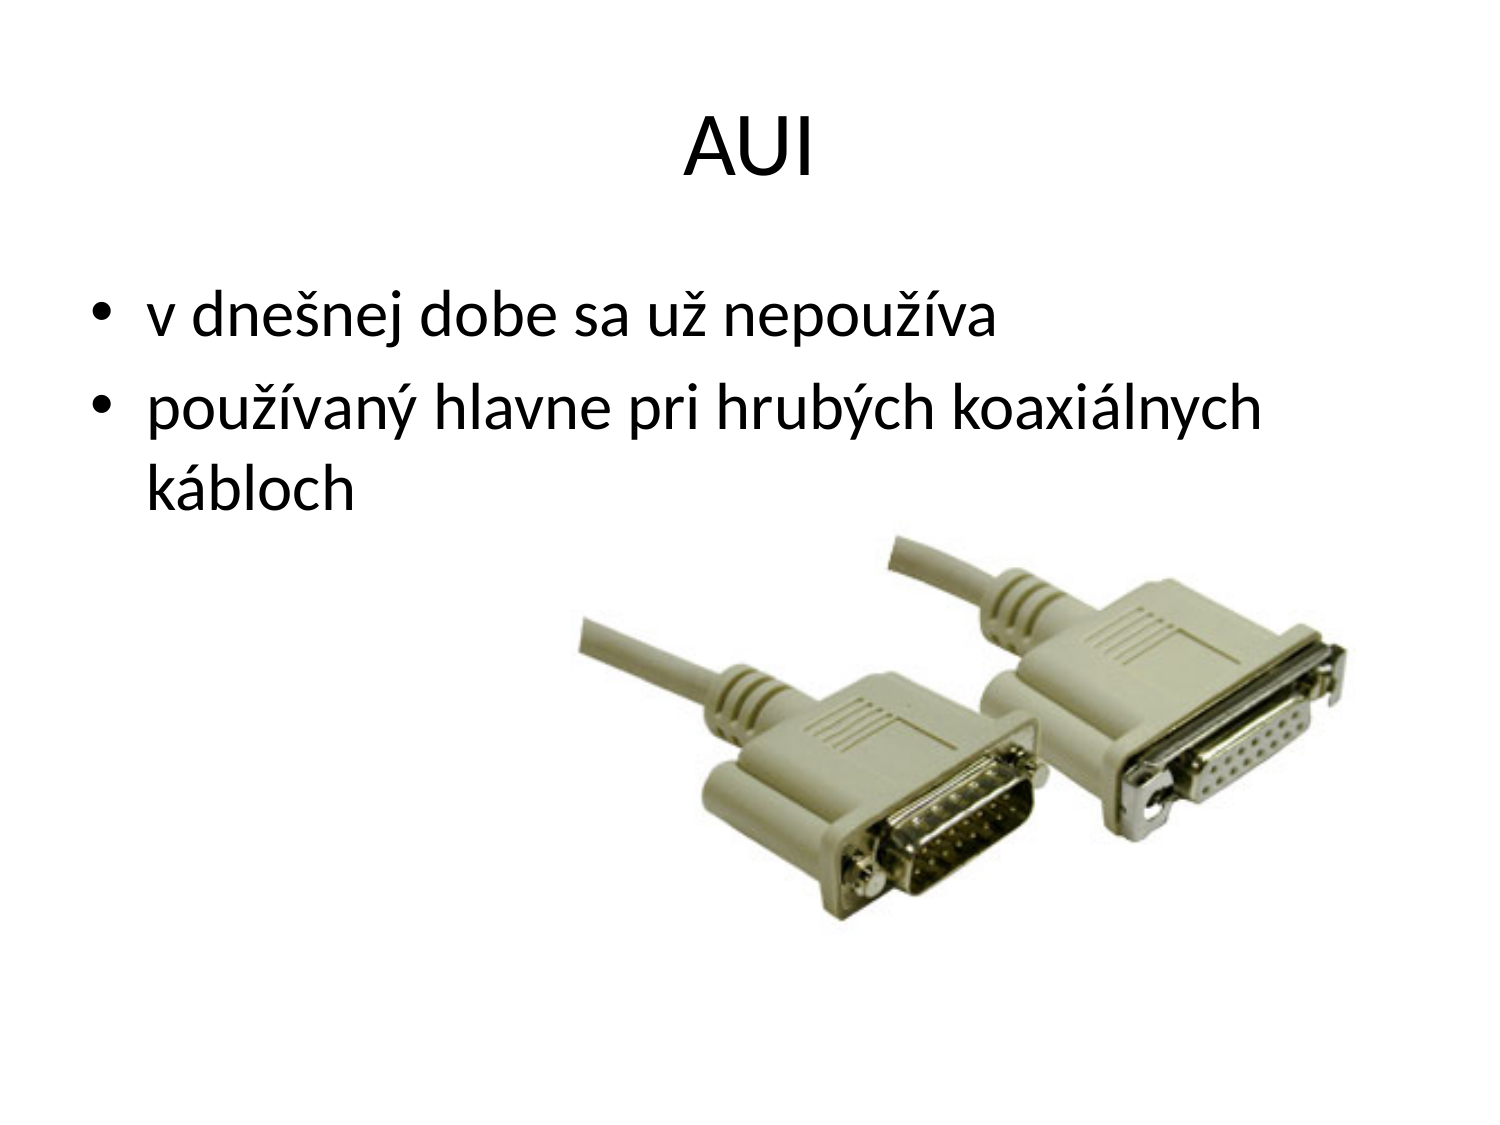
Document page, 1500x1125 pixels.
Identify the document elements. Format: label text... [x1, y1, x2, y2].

title AUI [75, 45, 1425, 233]
picture [570, 503, 1357, 953]
list v dnešnej dobe sa už nepoužíva používaný hlavne pri hrubých koaxiálnych kábloch [75, 262, 1425, 1005]
